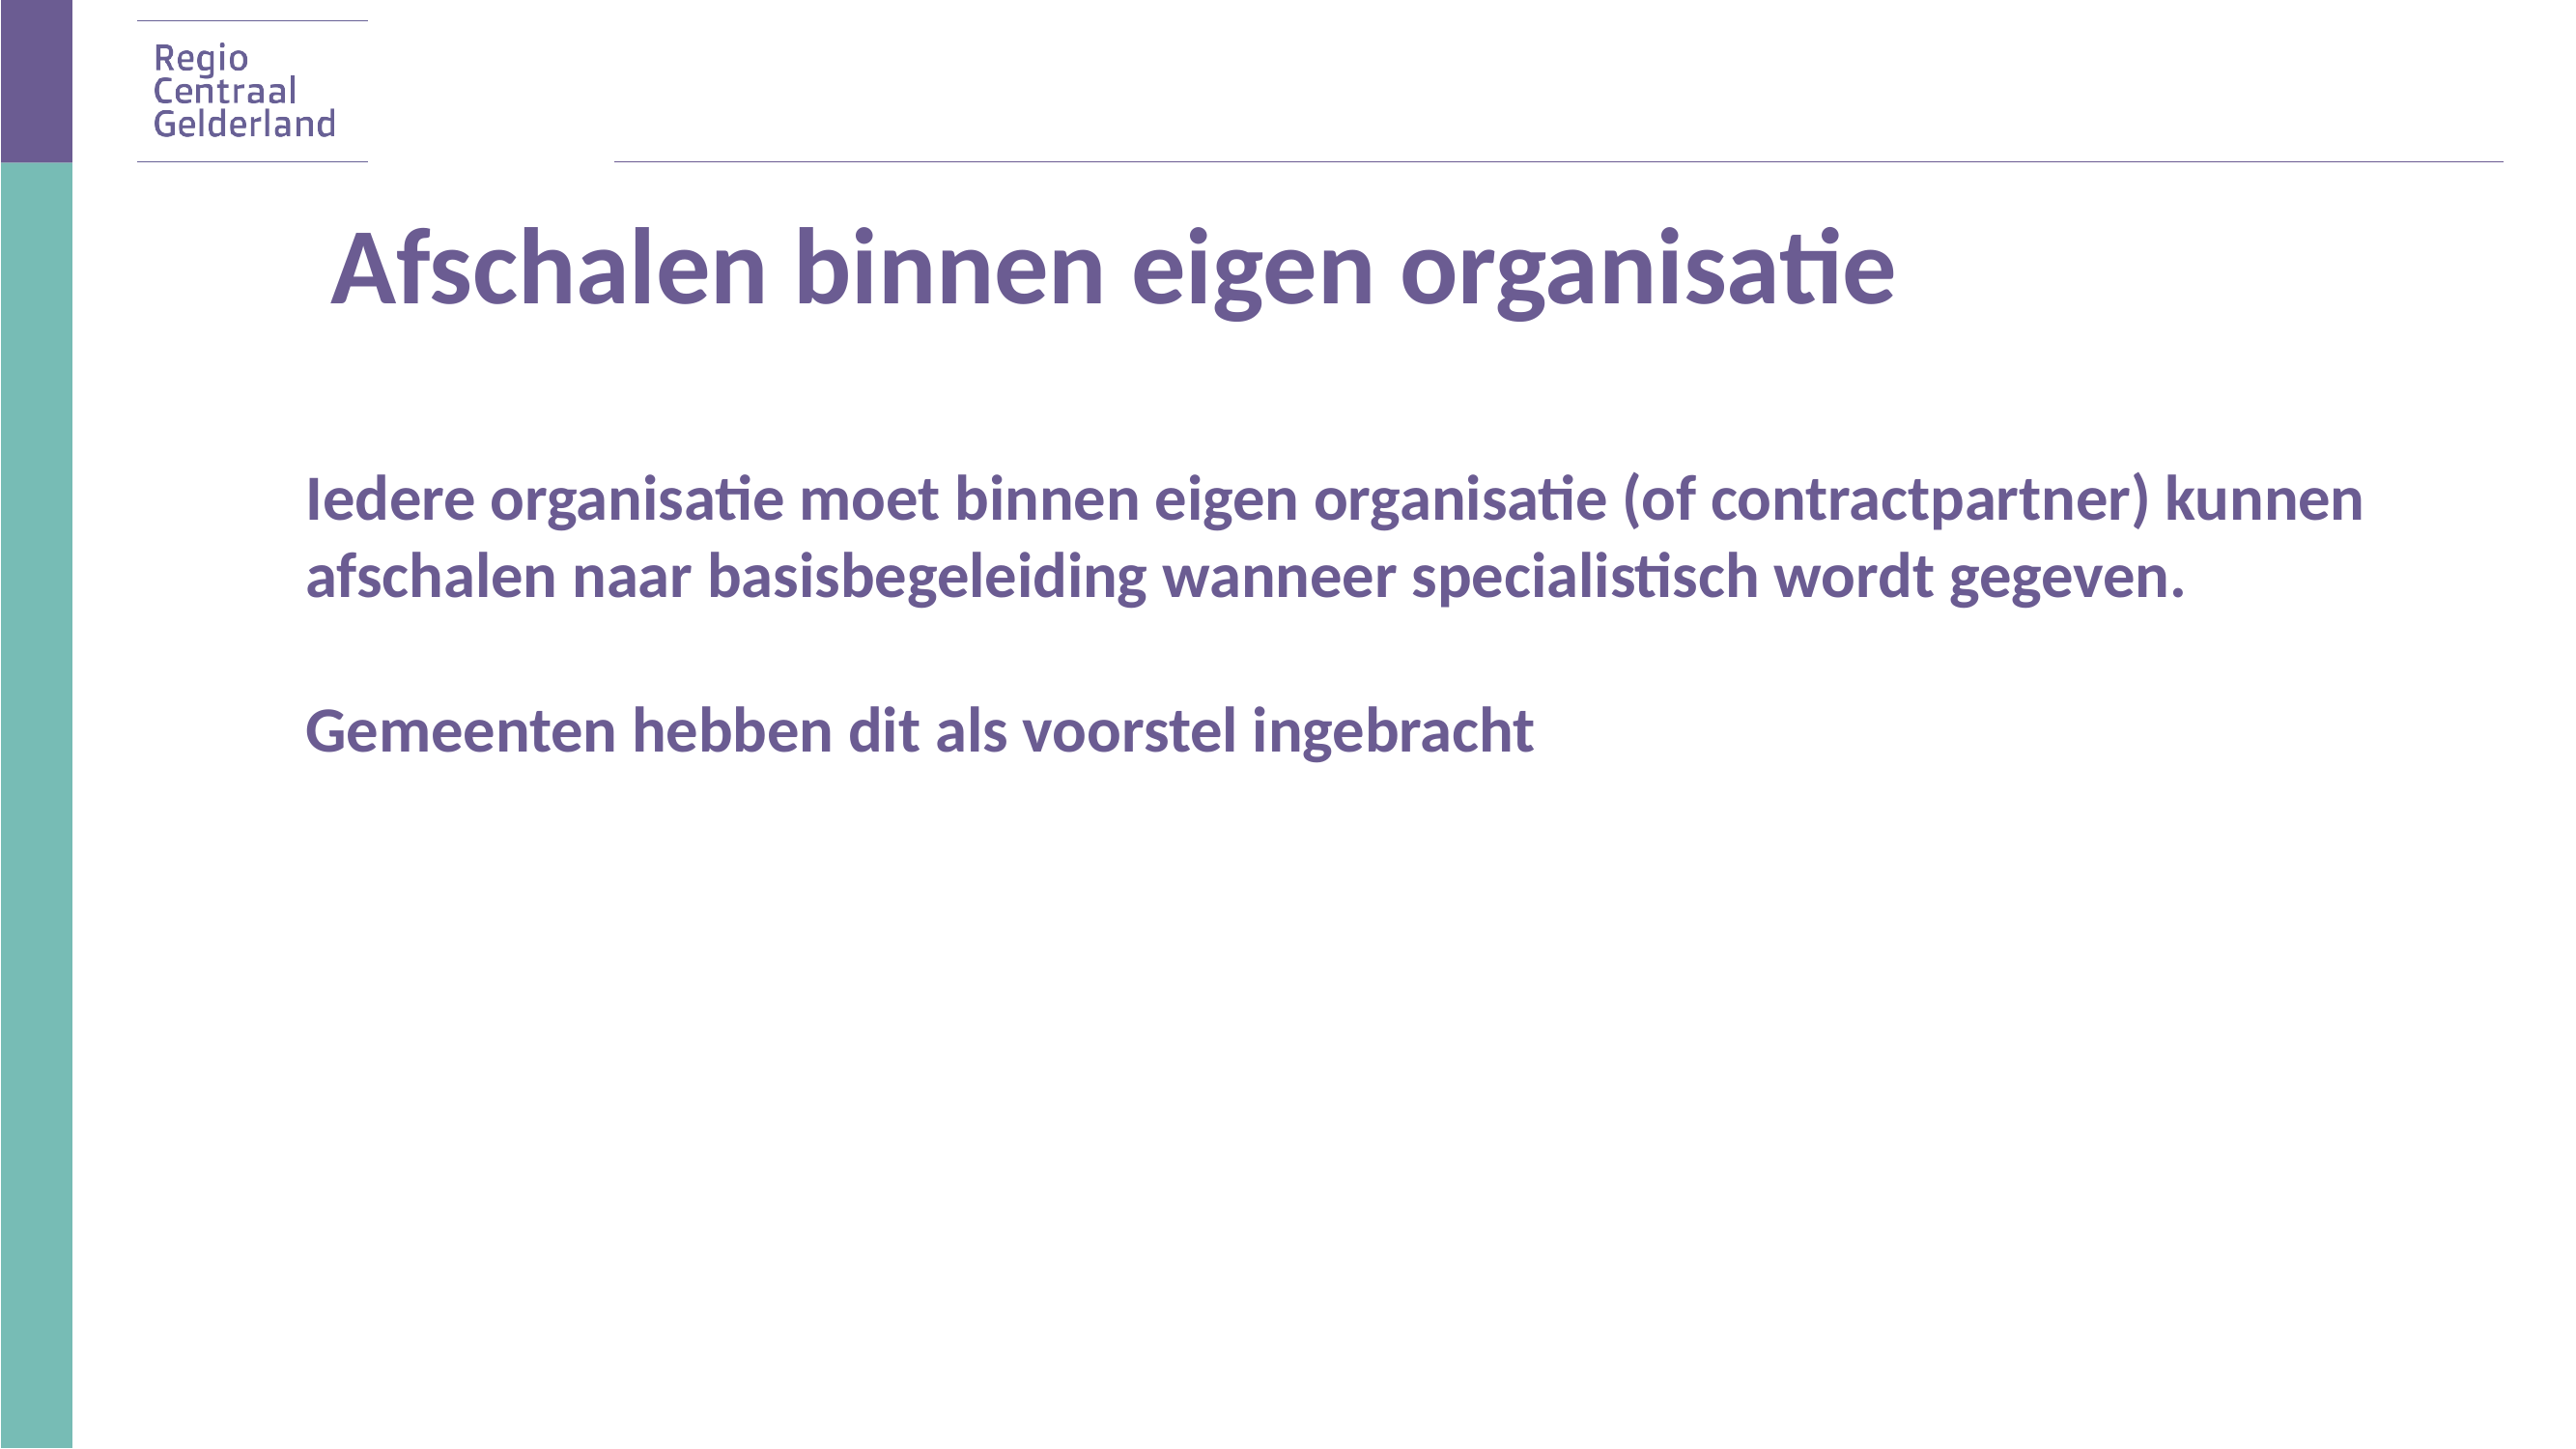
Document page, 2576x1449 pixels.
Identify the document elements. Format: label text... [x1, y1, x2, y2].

picture [155, 43, 334, 138]
text_box Afschalen binnen eigen organisatie Iedere organisatie moet binnen eigen organisatie (of contractpartner) kunnen afschalen naar basisbegeleiding wanneer specialistisch wordt gegeven. Gemeenten hebben dit als voorstel ingebracht [303, 193, 2429, 1141]
